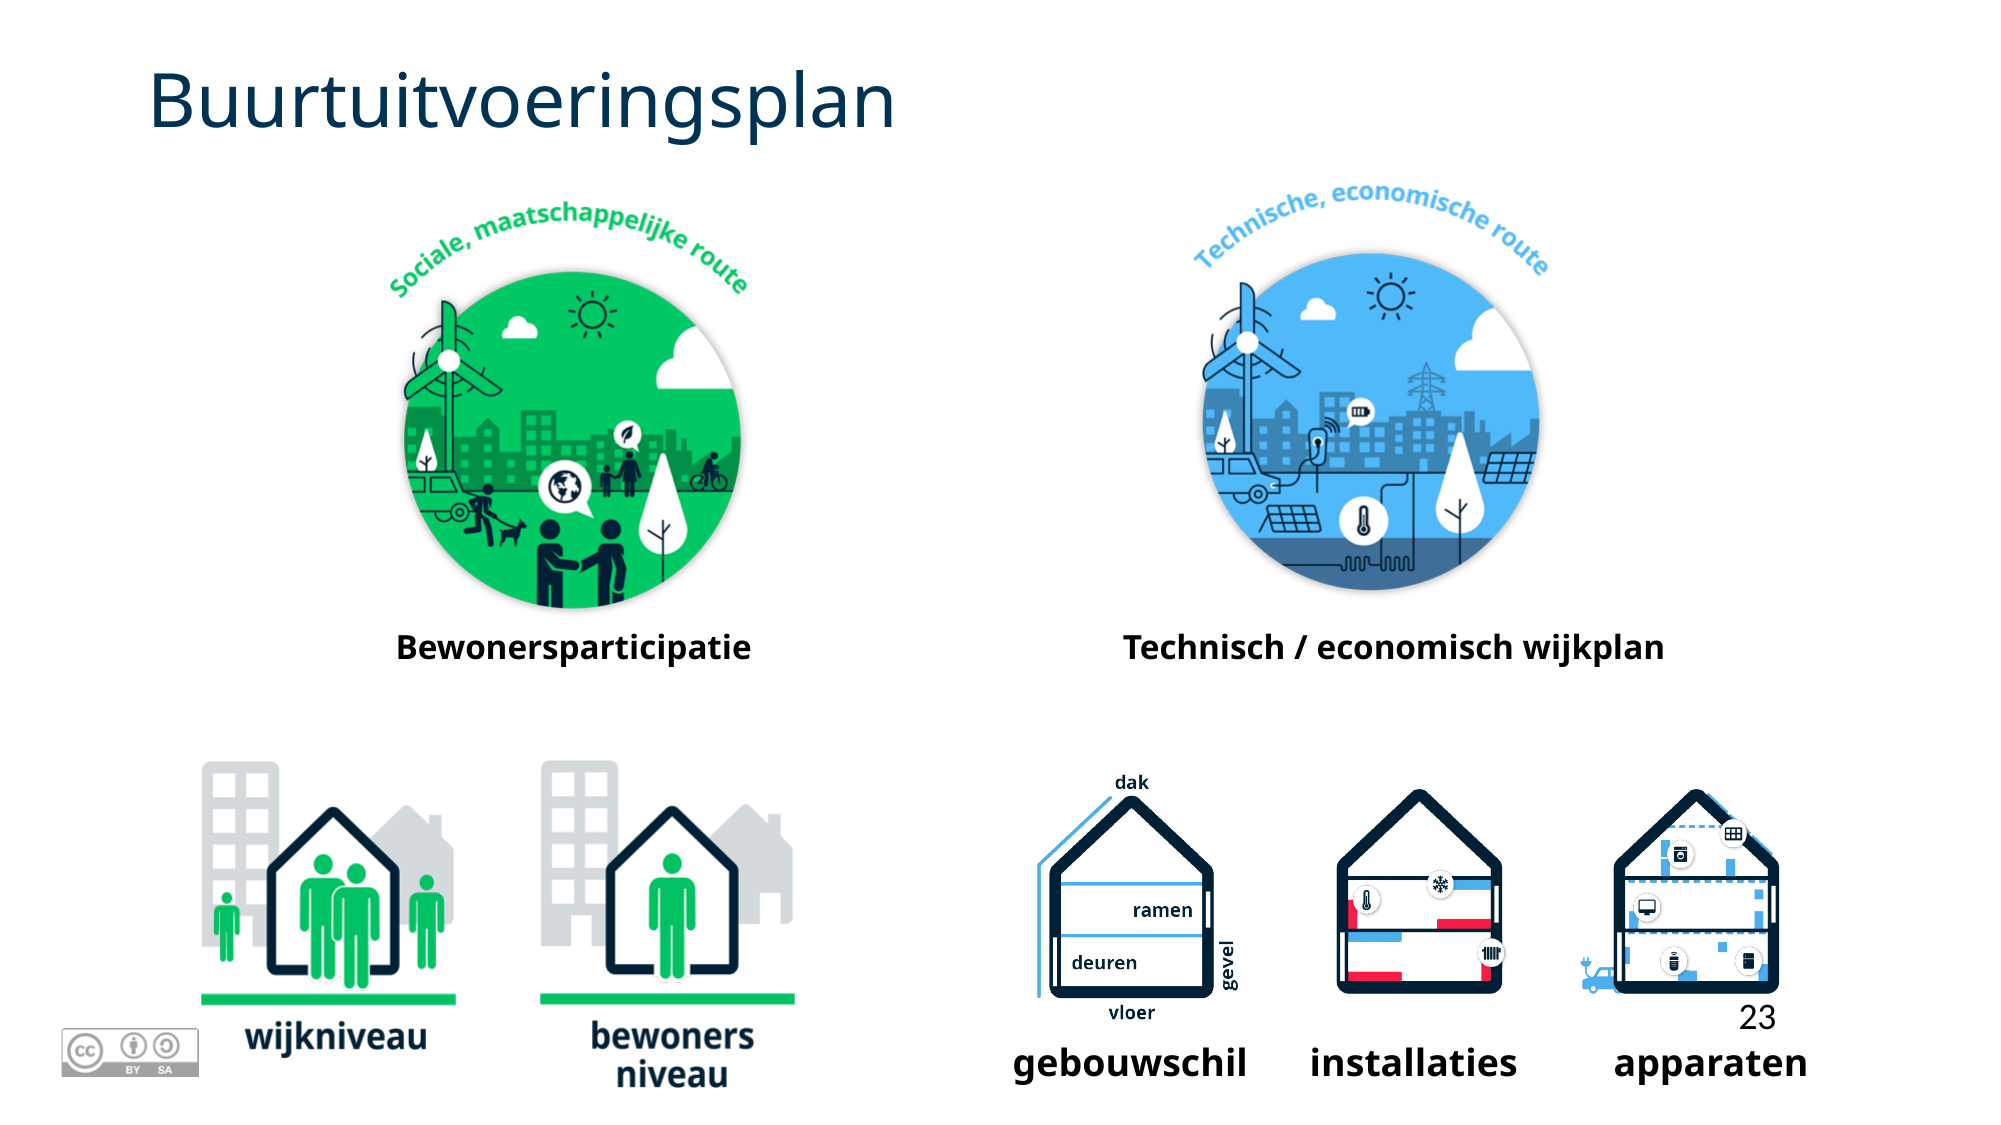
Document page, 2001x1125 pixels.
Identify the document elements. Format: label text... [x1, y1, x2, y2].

picture [1175, 170, 1567, 607]
text_box Buurtuitvoeringsplan [133, 55, 1946, 176]
text_box Technisch / economisch wijkplan [1078, 619, 1711, 673]
picture [184, 748, 477, 1103]
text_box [971, 747, 1844, 1096]
picture [523, 747, 816, 1103]
picture [378, 191, 770, 628]
text_box Bewonersparticipatie [297, 619, 851, 673]
